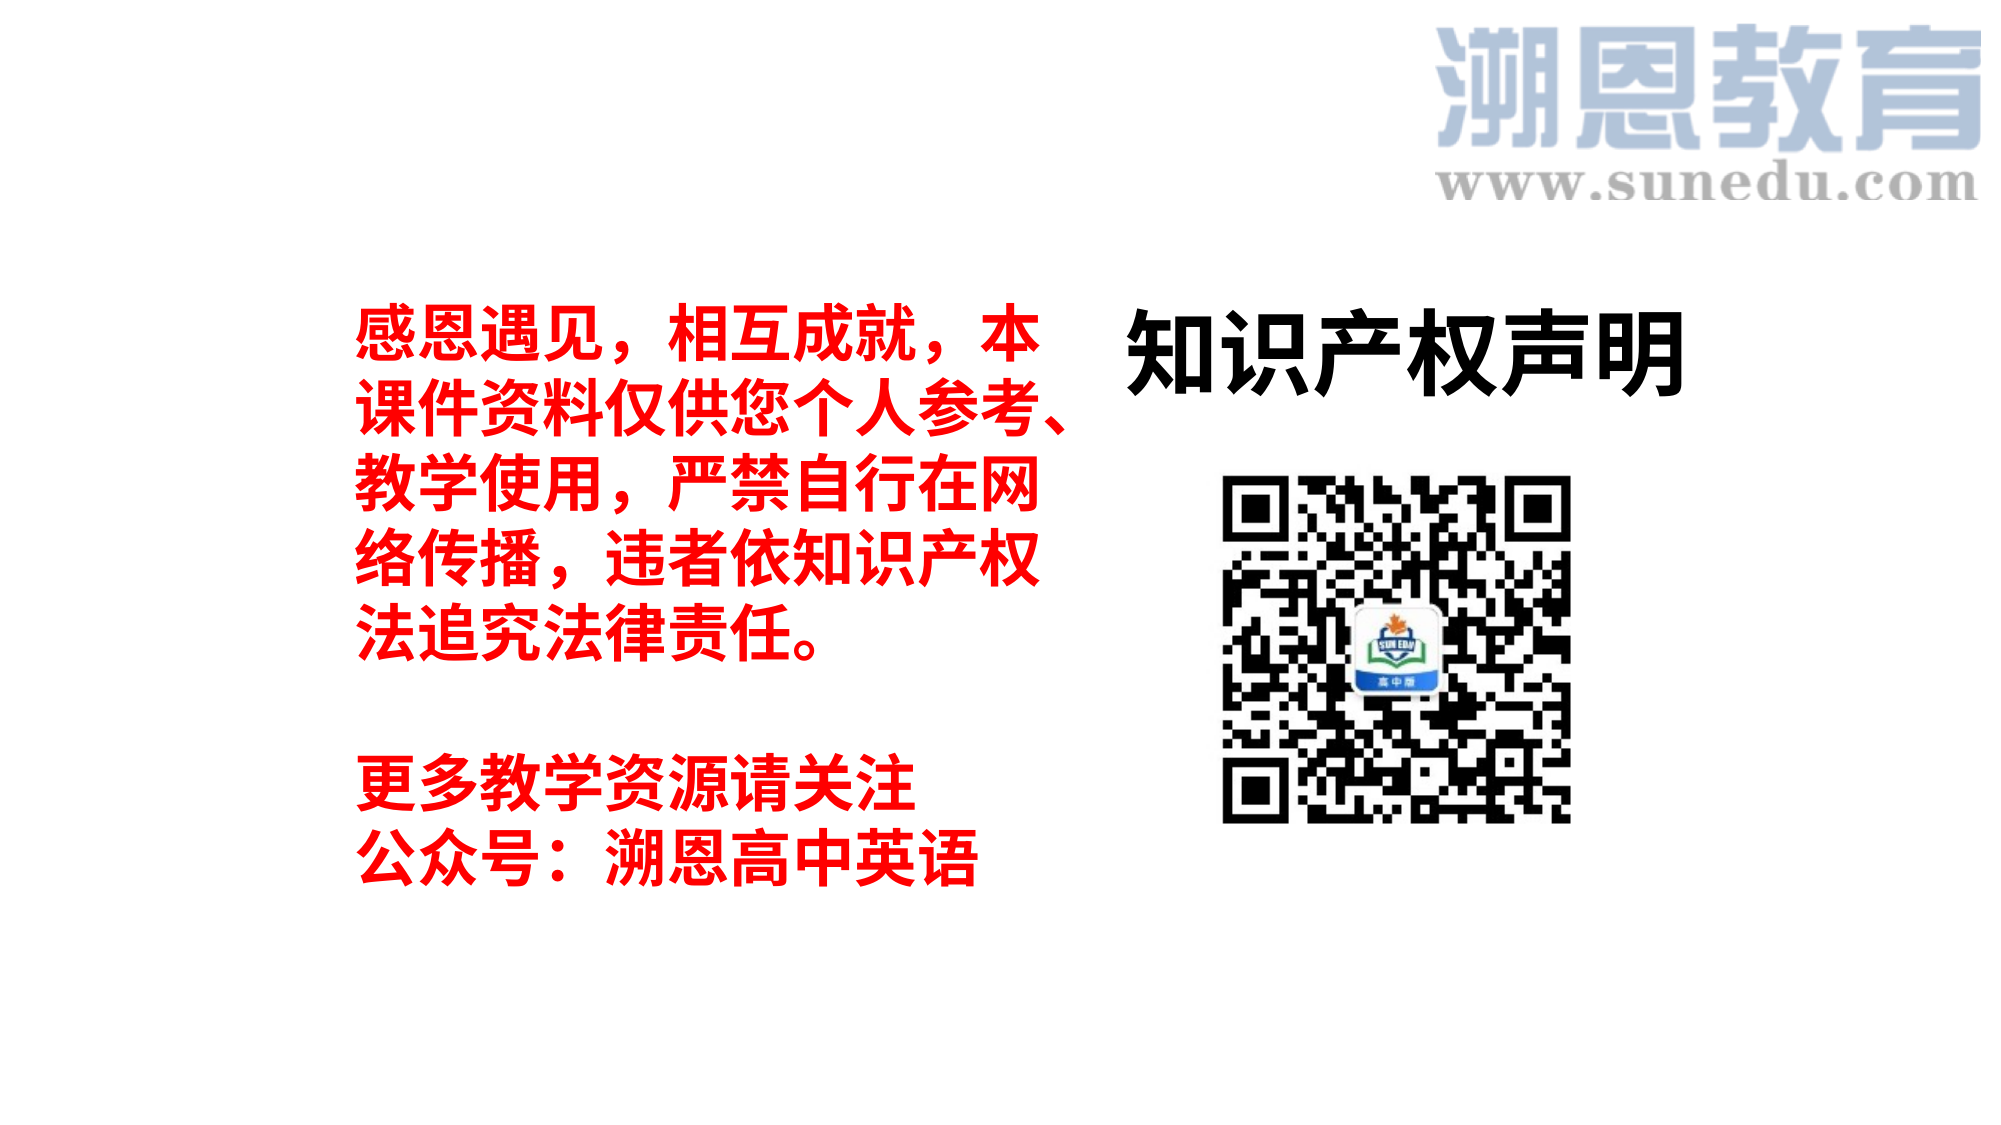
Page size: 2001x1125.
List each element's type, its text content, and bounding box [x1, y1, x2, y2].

text_box 感恩遇见，相互成就，本课件资料仅供您个人参考、教学使用，严禁自行在网络传播，违者依知识产权法追究法律责任。 更多教学资源请关注 公众号：溯恩高中英语 [340, 286, 1090, 902]
text_box 知识产权声明 [1110, 287, 1750, 415]
picture [1195, 448, 1600, 852]
picture [1433, 22, 1981, 200]
